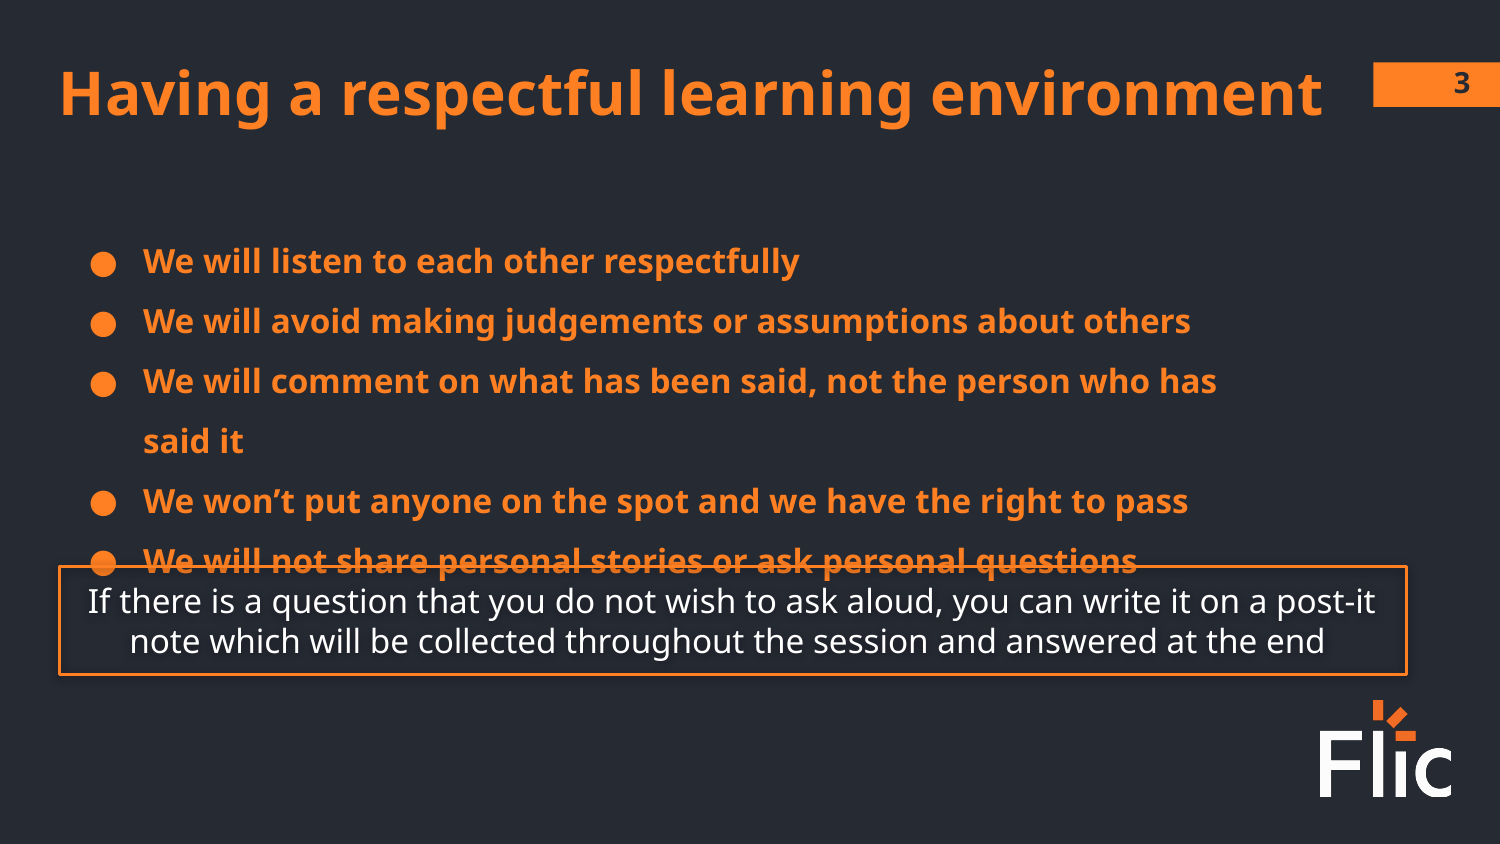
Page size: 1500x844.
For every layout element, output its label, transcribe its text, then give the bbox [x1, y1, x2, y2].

text_box Having a respectful learning environment [59, 44, 1377, 173]
text_box We will listen to each other respectfully We will avoid making judgements or assumptions about others We will comment on what has been said, not the person who has said it We won’t put anyone on the spot and we have the right to pass We will not share personal stories or ask personal questions [53, 205, 1307, 567]
slide_number ‹#› [1423, 66, 1500, 104]
picture [1320, 700, 1451, 797]
text_box If there is a question that you do not wish to ask aloud, you can write it on a post-it note which will be collected throughout the session and answered at the end [59, 566, 1407, 675]
